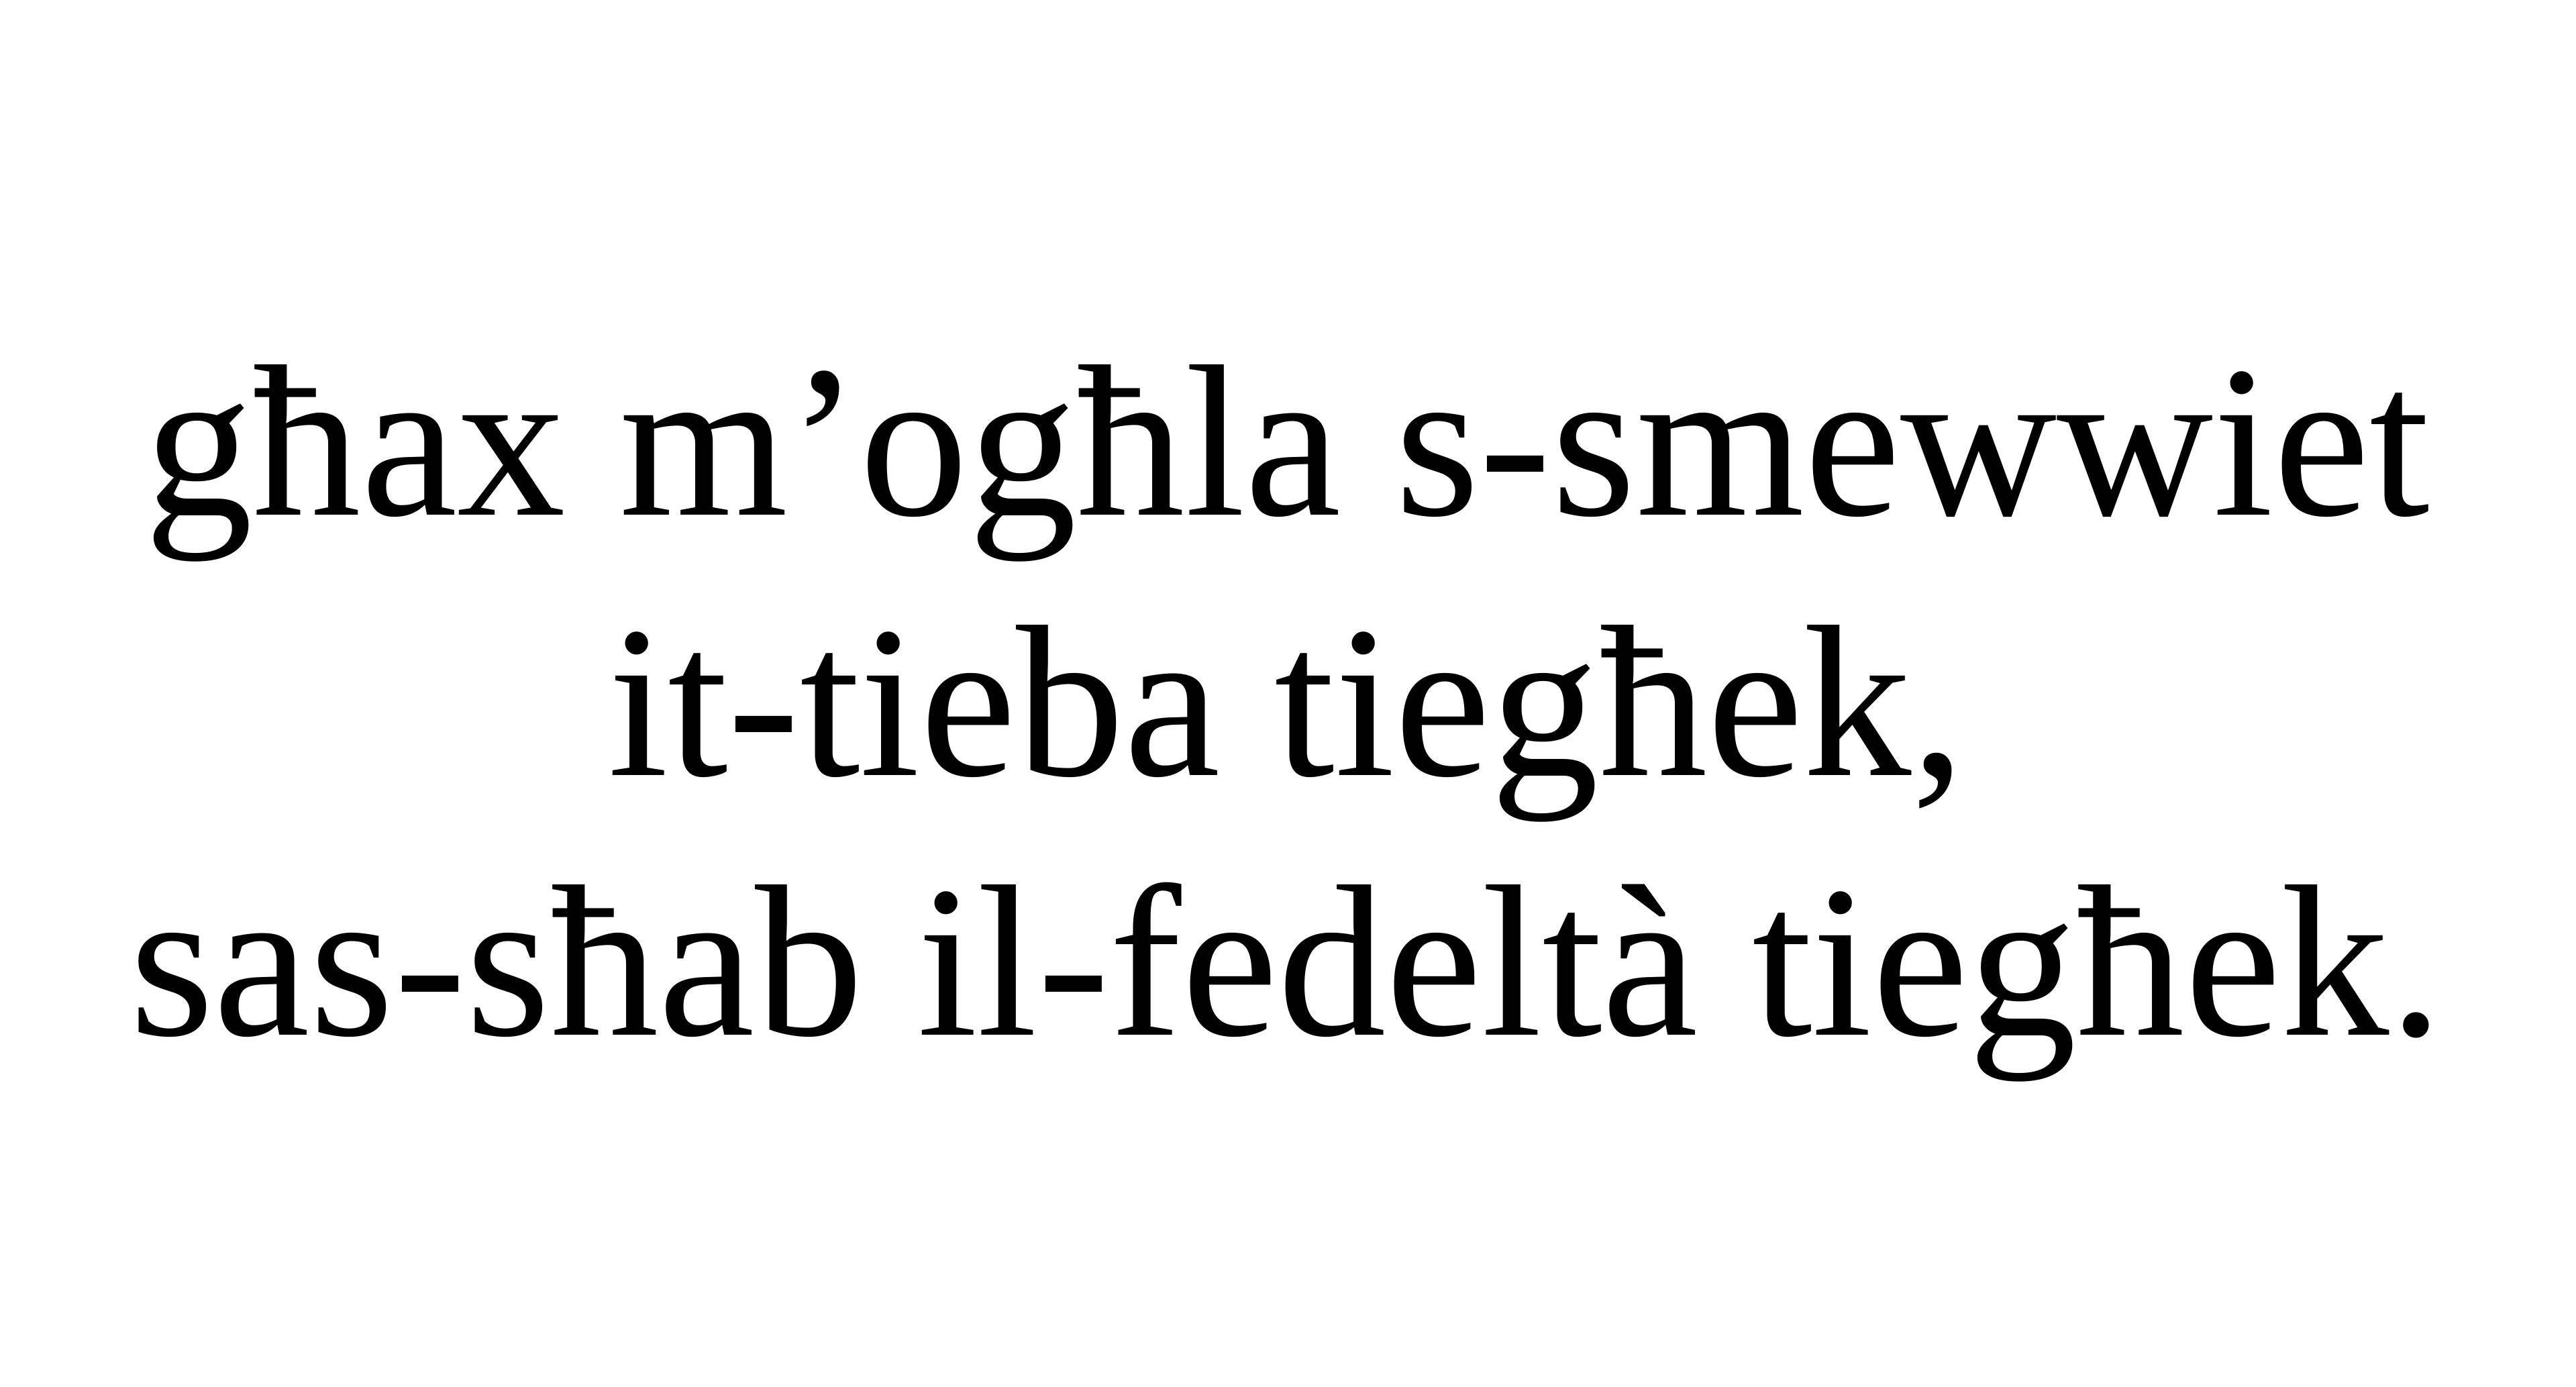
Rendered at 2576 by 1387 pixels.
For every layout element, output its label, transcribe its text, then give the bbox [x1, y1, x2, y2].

text_box għax m’ogħla s-smewwiet it-tieba tiegħek, sas-sħab il-fedeltà tiegħek. [100, 287, 2476, 1090]
